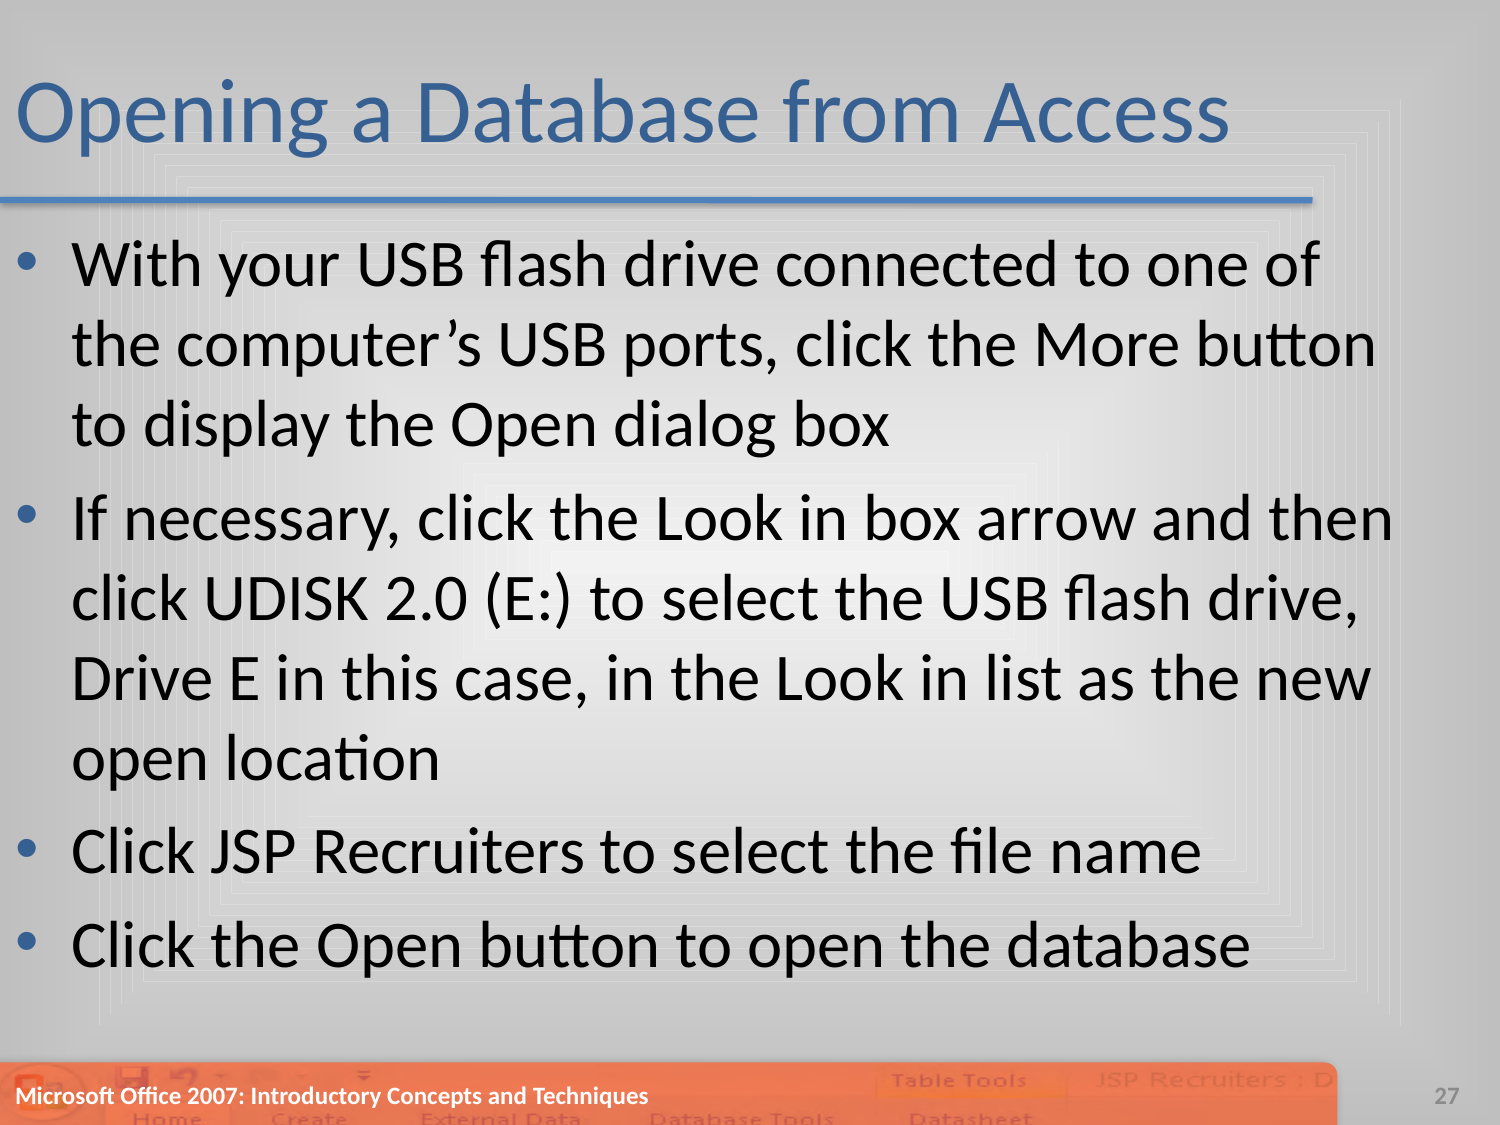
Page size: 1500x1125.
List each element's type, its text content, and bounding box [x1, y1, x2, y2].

footer Microsoft Office 2007: Introductory Concepts and Techniques [0, 1065, 1300, 1125]
slide_number 27 [1412, 1065, 1475, 1125]
title Opening a Database from Access [0, 12, 1425, 200]
list With your USB flash drive connected to one of the computer’s USB ports, click the More button to display the Open dialog box If necessary, click the Look in box arrow and then click UDISK 2.0 (E:) to select the USB flash drive, Drive E in this case, in the Look in list as the new open location Click JSP Recruiters to select the file name Click the Open button to open the database [0, 212, 1425, 1005]
picture [0, 1062, 1338, 1125]
